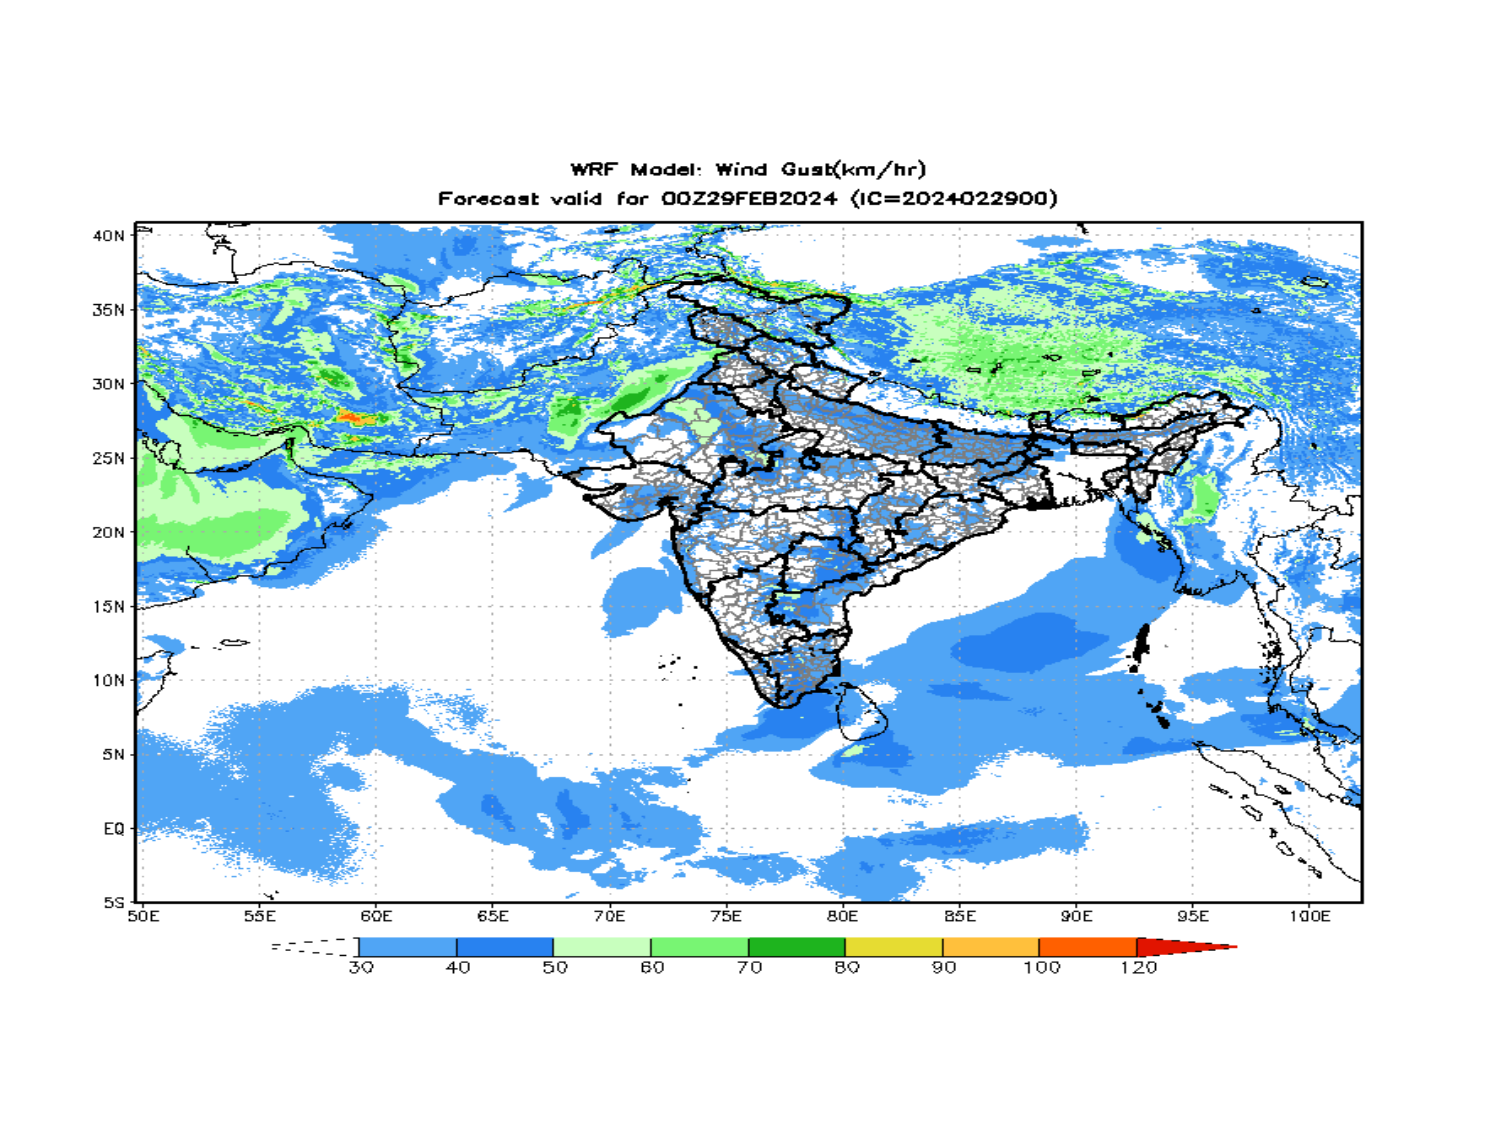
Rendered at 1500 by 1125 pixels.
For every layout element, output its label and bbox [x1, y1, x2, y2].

picture [74, 149, 1426, 976]
